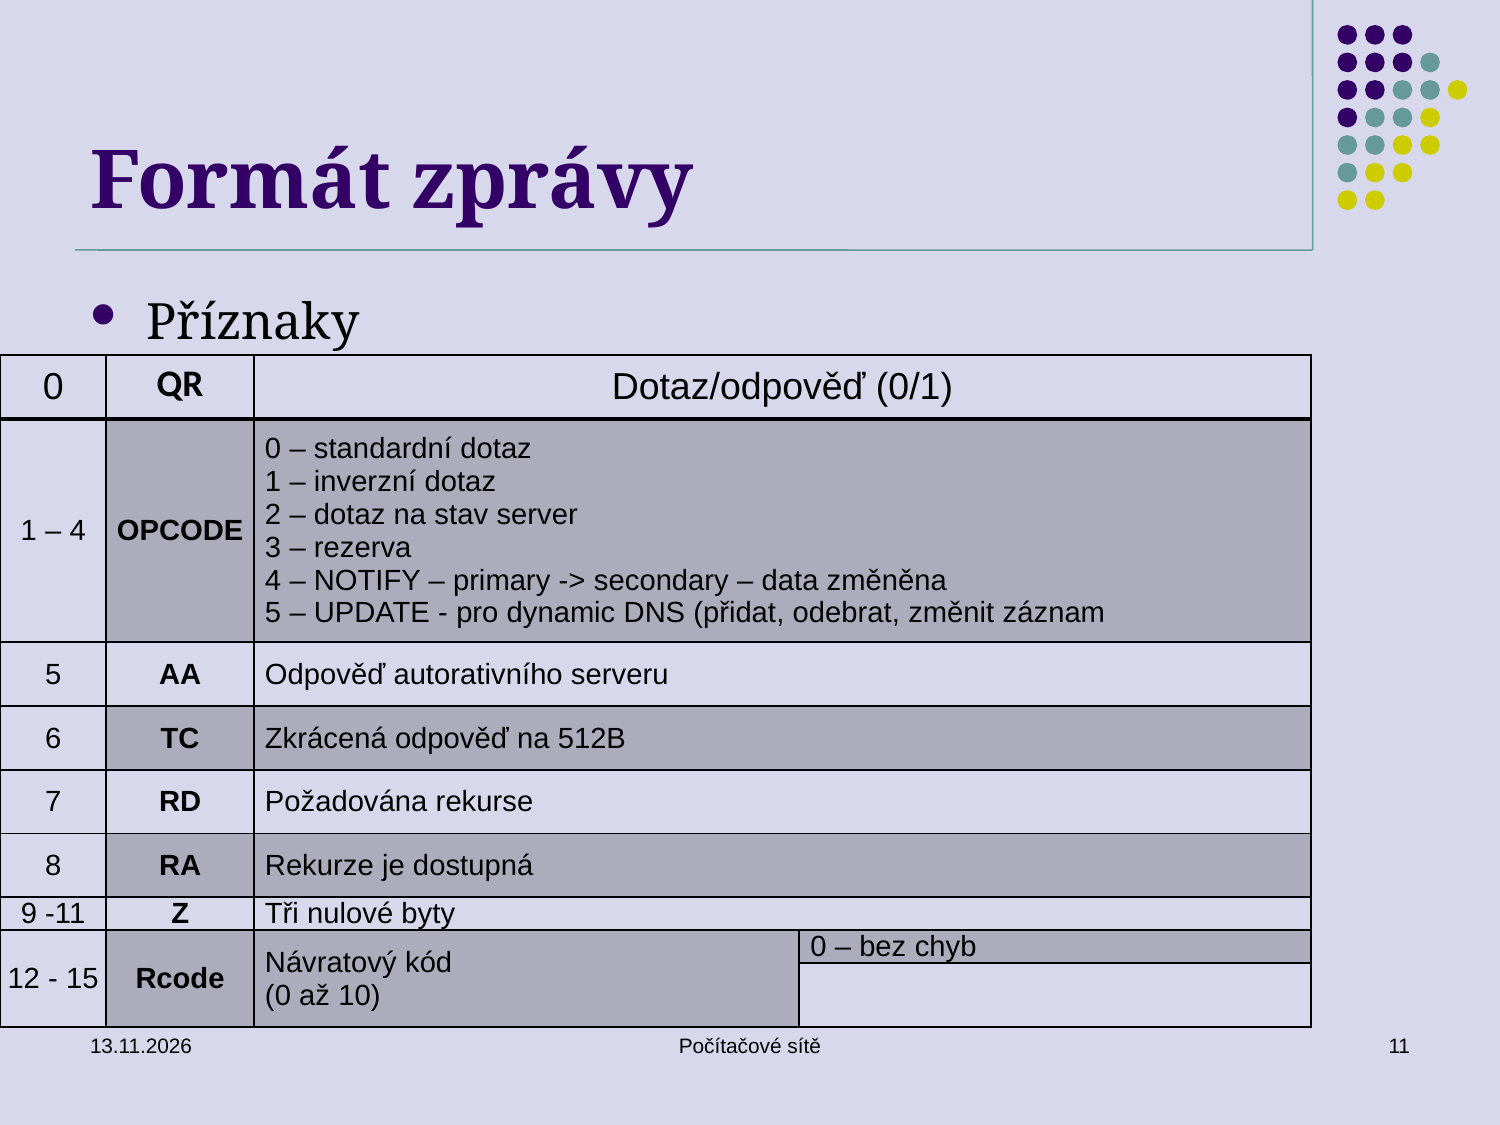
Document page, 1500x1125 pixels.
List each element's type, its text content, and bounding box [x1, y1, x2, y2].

table_cell Návratový kód (0 až 10) [255, 931, 798, 1026]
table_cell 6 [1, 707, 105, 769]
table_header 0 [1, 356, 105, 417]
list Příznaky [75, 282, 1425, 1006]
table_cell 8 [1, 834, 105, 896]
table_cell Rcode [107, 931, 253, 1026]
table_cell 9 -11 [1, 898, 105, 929]
table_cell AA [107, 643, 253, 705]
table_cell Zkrácená odpověď na 512B [255, 707, 1310, 769]
table_cell Tři nulové byty [255, 898, 1310, 929]
table_cell Z [107, 898, 253, 929]
table_cell 0 – standardní dotaz 1 – inverzní dotaz 2 – dotaz na stav server 3 – rezerva 4 – NOTIFY – primary -> secondary – data změněna 5 – UPDATE - pro dynamic DNS (přidat, odebrat, změnit záznam [255, 421, 1310, 641]
table_cell RA [107, 834, 253, 896]
table_header QR [107, 356, 253, 417]
table_cell RD [107, 771, 253, 833]
footer Počítačové sítě [512, 1028, 988, 1100]
table_cell 0 – bez chyb [800, 931, 1310, 962]
table_cell Odpověď autorativního serveru [255, 643, 1310, 705]
table_cell 1 – 4 [1, 421, 105, 641]
table_cell Požadována rekurse [255, 771, 1310, 833]
table_cell [800, 964, 1310, 1026]
table_cell 12 - 15 [1, 931, 105, 1026]
table_header Dotaz/odpověď (0/1) [255, 356, 1310, 417]
title Formát zprávy [75, 20, 1313, 233]
table_cell OPCODE [107, 421, 253, 641]
table_cell 5 [1, 643, 105, 705]
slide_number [75, 1028, 425, 1100]
slide_number 11 [1074, 1025, 1425, 1100]
table_cell Rekurze je dostupná [255, 834, 1310, 896]
table_cell TC [107, 707, 253, 769]
table_cell 7 [1, 771, 105, 833]
